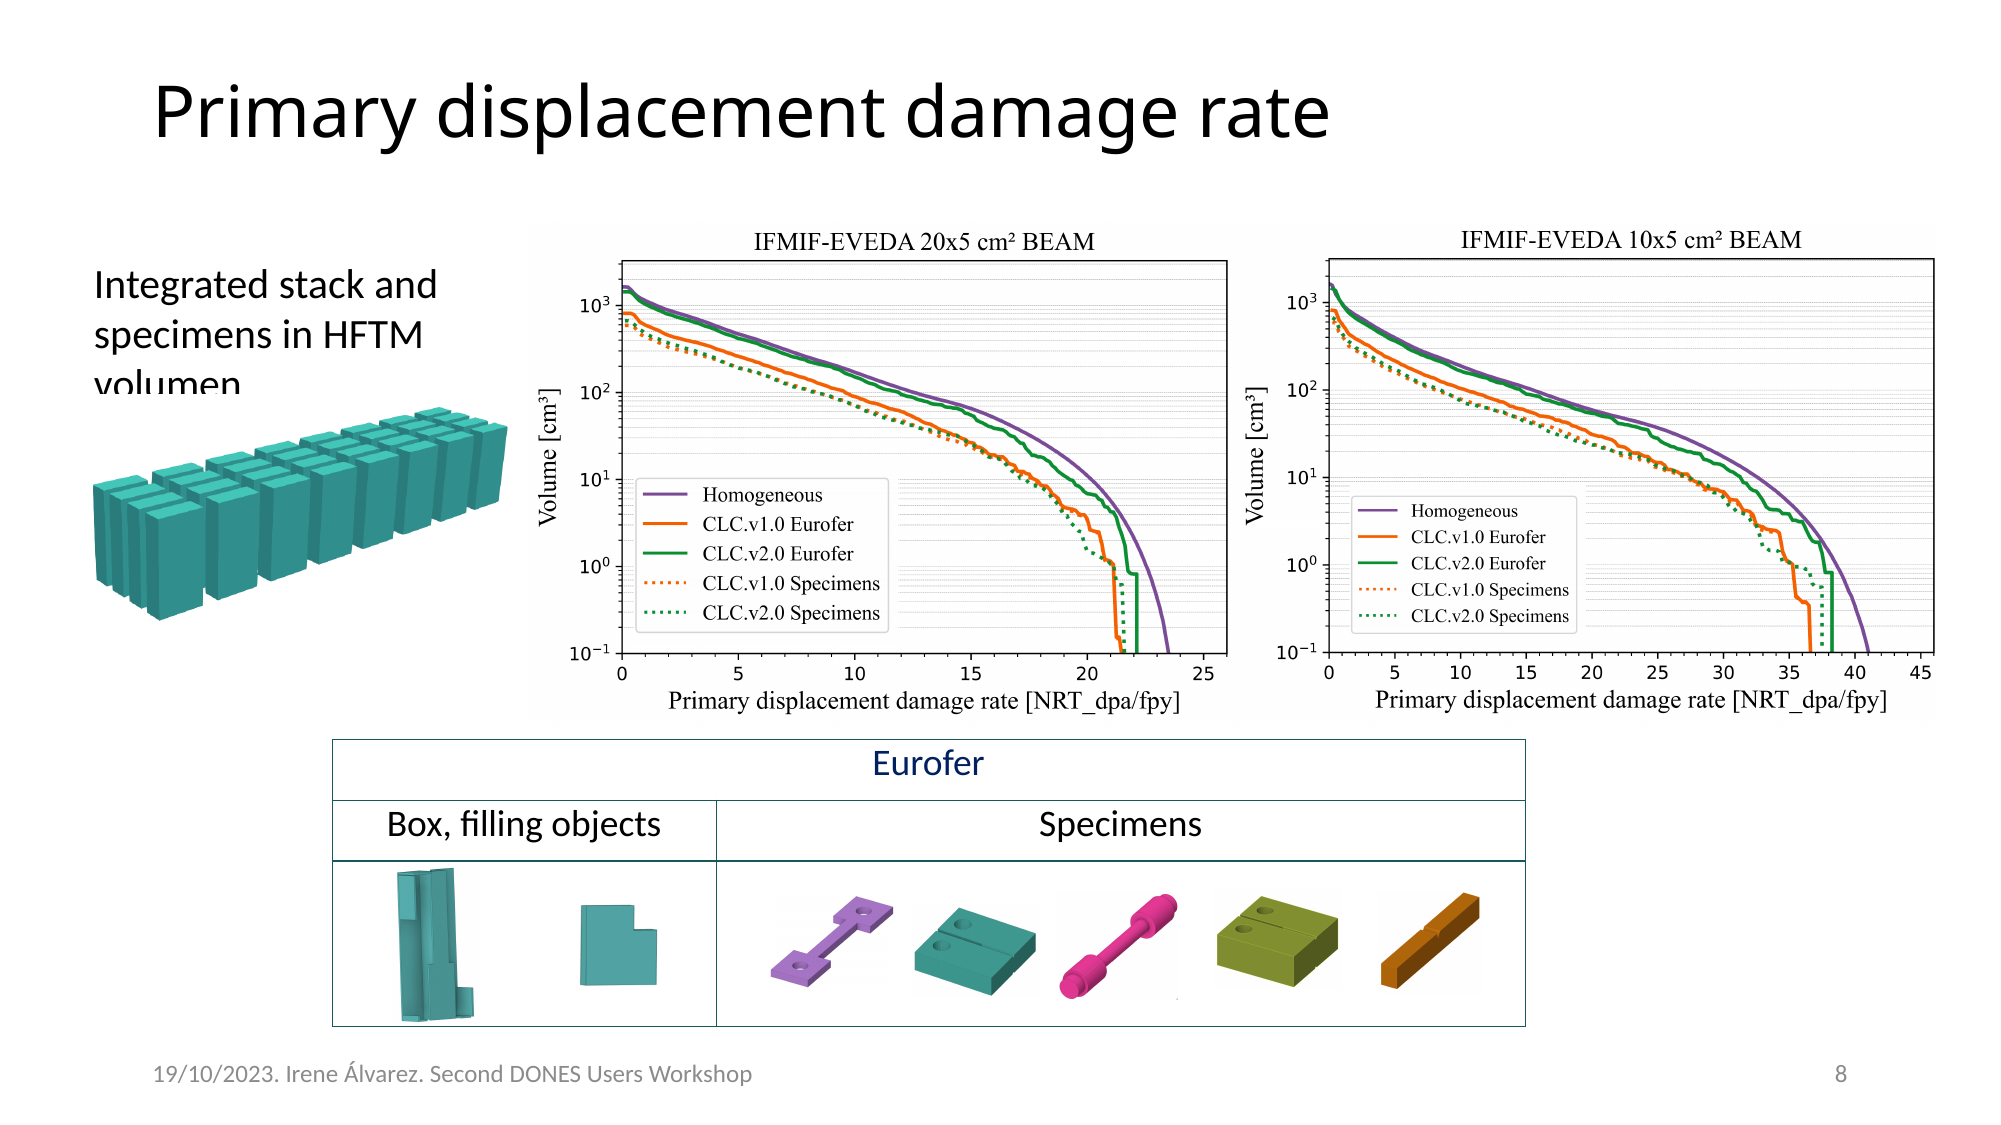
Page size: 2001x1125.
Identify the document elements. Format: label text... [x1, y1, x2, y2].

picture [1057, 892, 1178, 1000]
table_cell Specimens [717, 801, 1525, 860]
picture [1214, 889, 1342, 990]
picture [912, 905, 1040, 996]
text_box Integrated stack and specimens in HFTM volumen [79, 249, 520, 414]
picture [85, 217, 1942, 727]
picture [567, 885, 674, 1002]
picture [392, 865, 479, 1024]
slide_number 8 [1412, 1042, 1863, 1103]
picture [769, 895, 895, 989]
table_header Eurofer [333, 740, 1525, 800]
table_cell [717, 862, 1525, 1026]
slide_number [137, 1042, 912, 1103]
table_cell Box, filling objects [333, 801, 716, 860]
picture [1378, 891, 1482, 994]
table_cell [333, 862, 716, 1026]
title Primary displacement damage rate [137, 59, 1863, 163]
